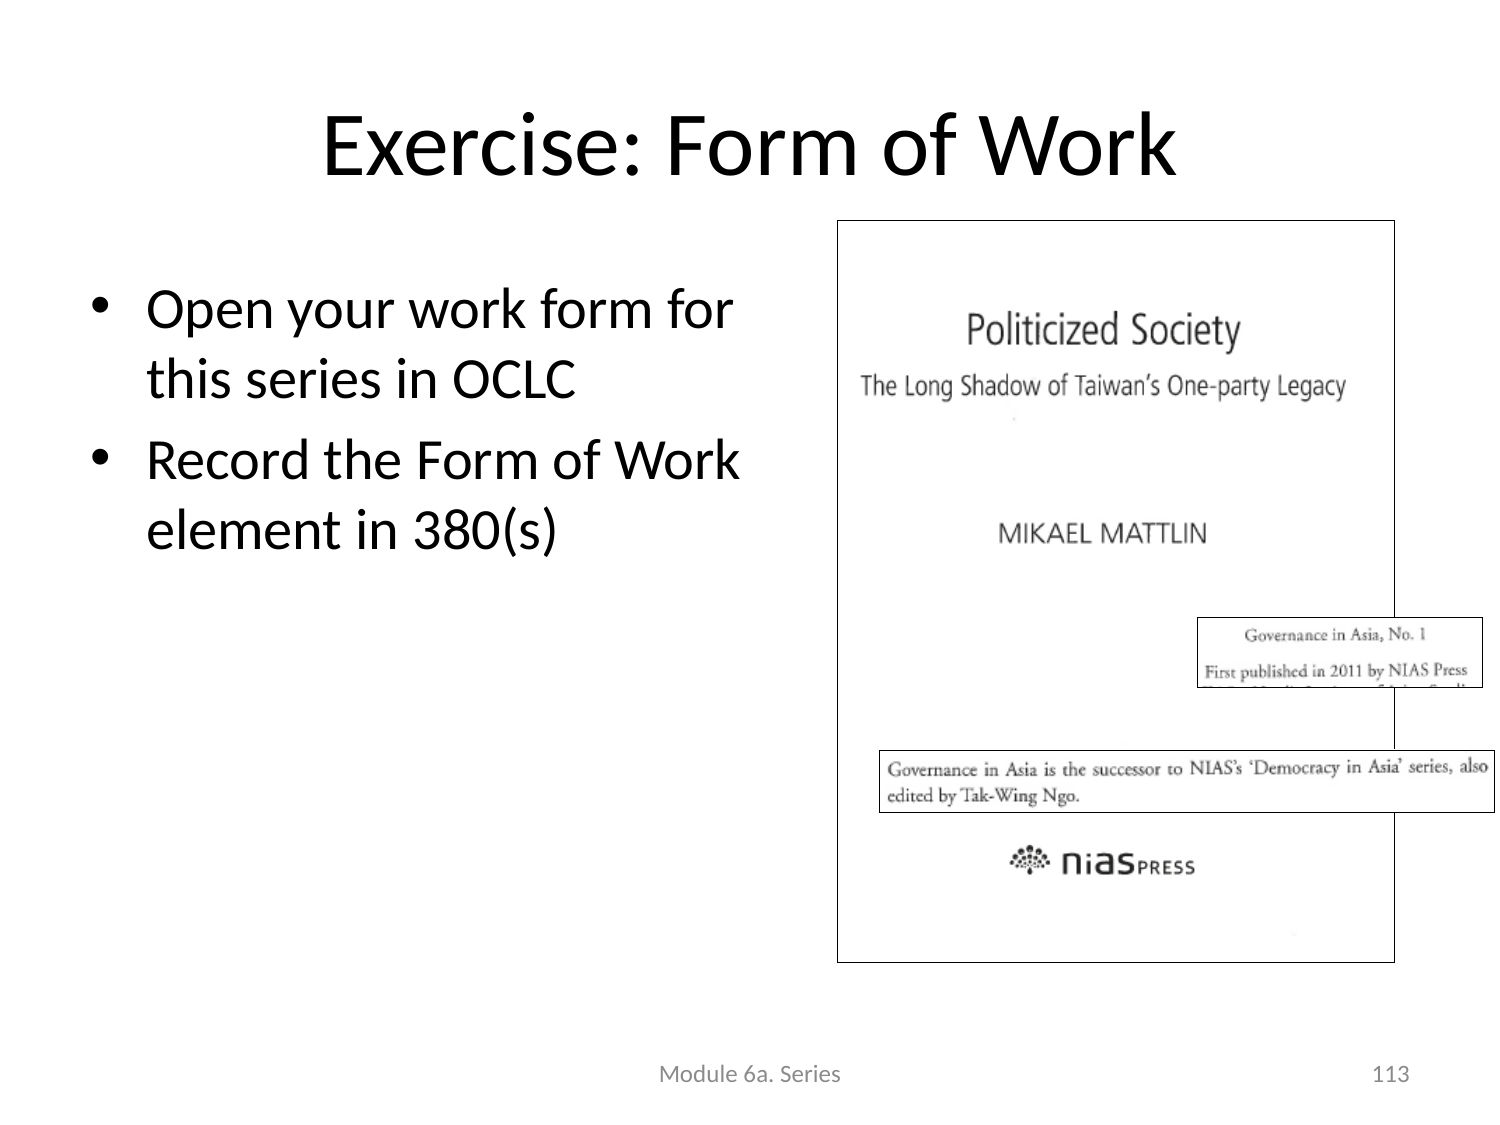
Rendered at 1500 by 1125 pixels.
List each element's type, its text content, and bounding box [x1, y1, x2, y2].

picture [837, 220, 1496, 963]
footer Module 6a. Series [512, 1042, 988, 1103]
slide_number 113 [1074, 1042, 1425, 1103]
title Exercise: Form of Work [74, 44, 1426, 233]
list Open your work form for this series in OCLC Record the Form of Work element in 380(s) [74, 262, 788, 976]
